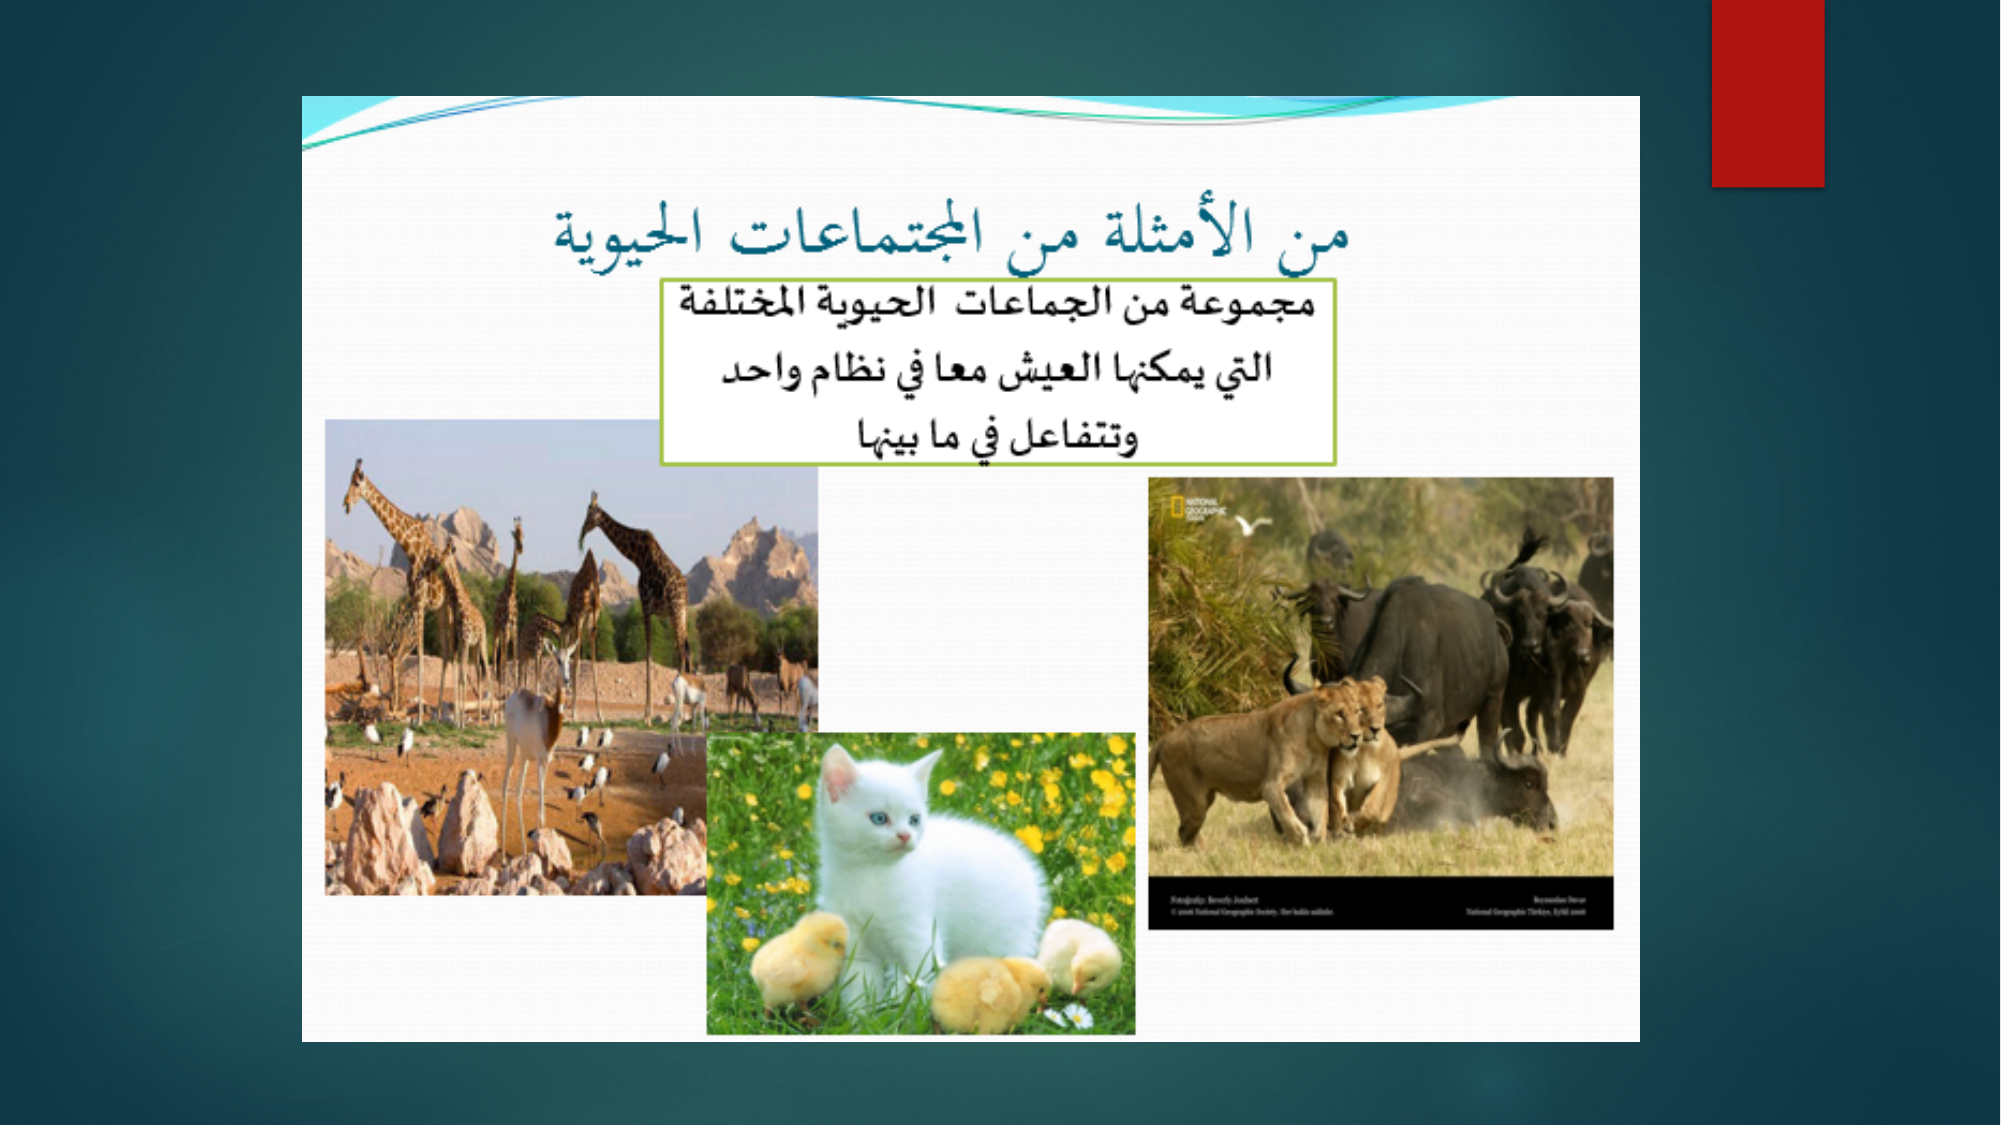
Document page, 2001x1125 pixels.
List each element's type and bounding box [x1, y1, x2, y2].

picture [0, 0, 1640, 1125]
